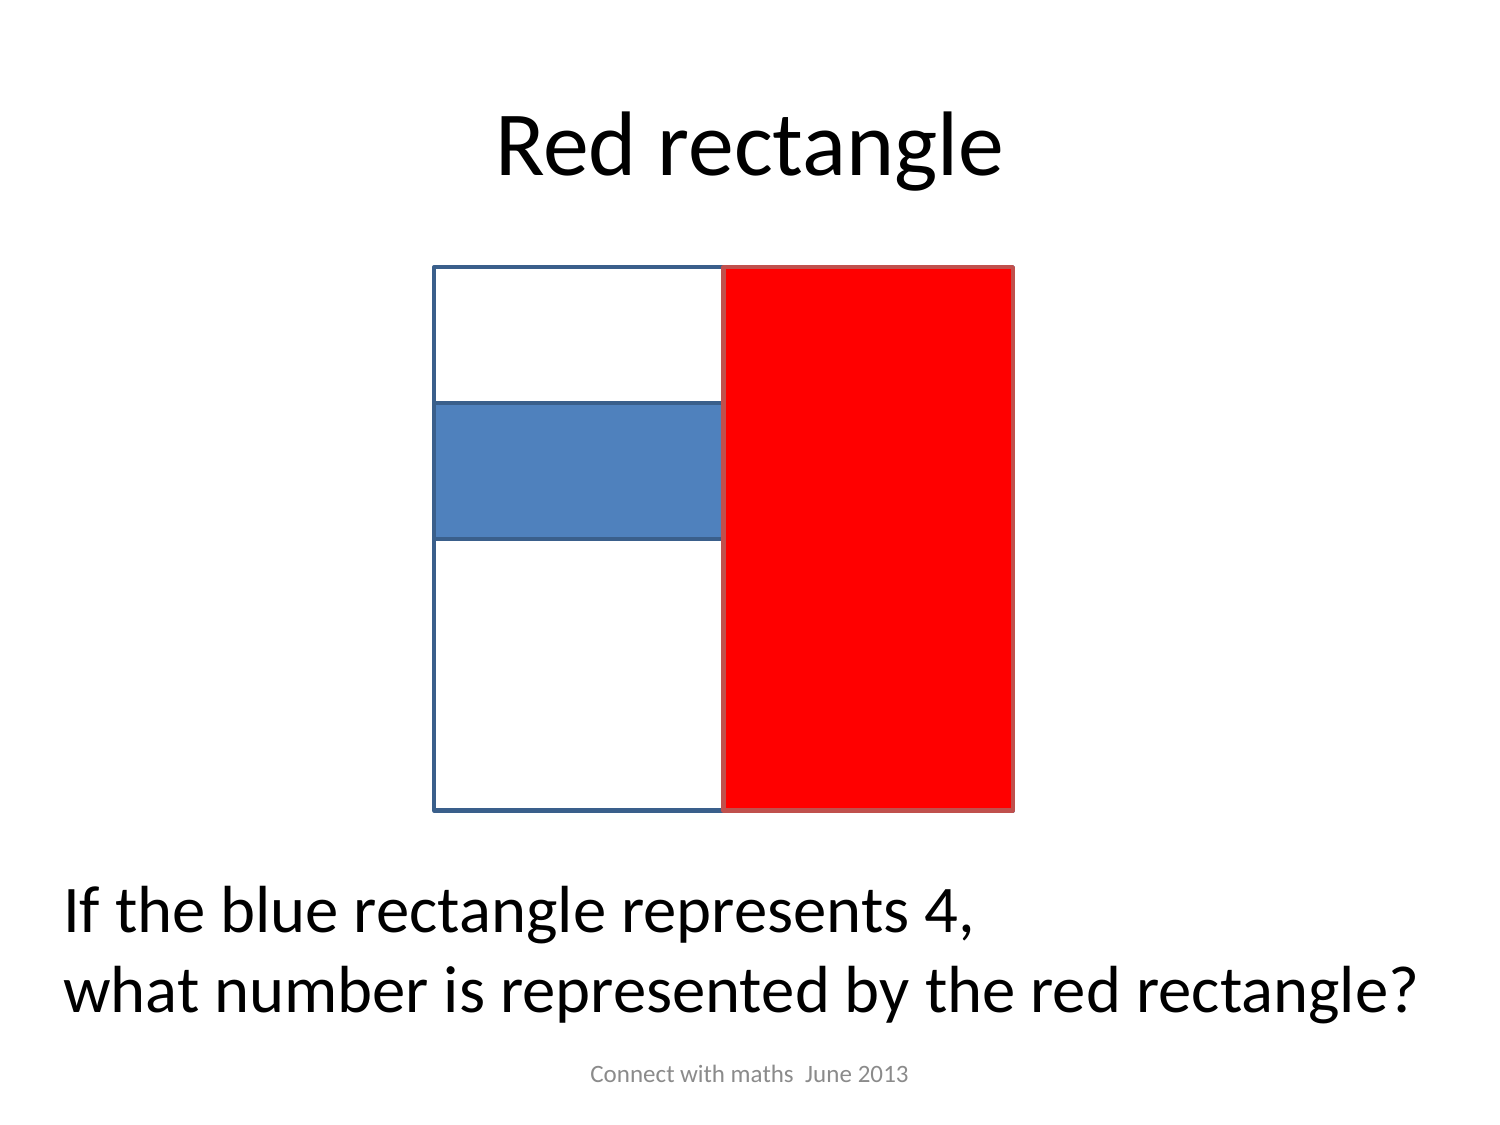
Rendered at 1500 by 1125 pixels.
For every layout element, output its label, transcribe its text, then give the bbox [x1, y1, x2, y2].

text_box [433, 266, 1014, 811]
text_box If the blue rectangle represents 4, what number is represented by the red rectangle? [48, 858, 1436, 1034]
title Red rectangle [75, 45, 1425, 233]
footer Connect with maths June 2013 [512, 1042, 988, 1103]
